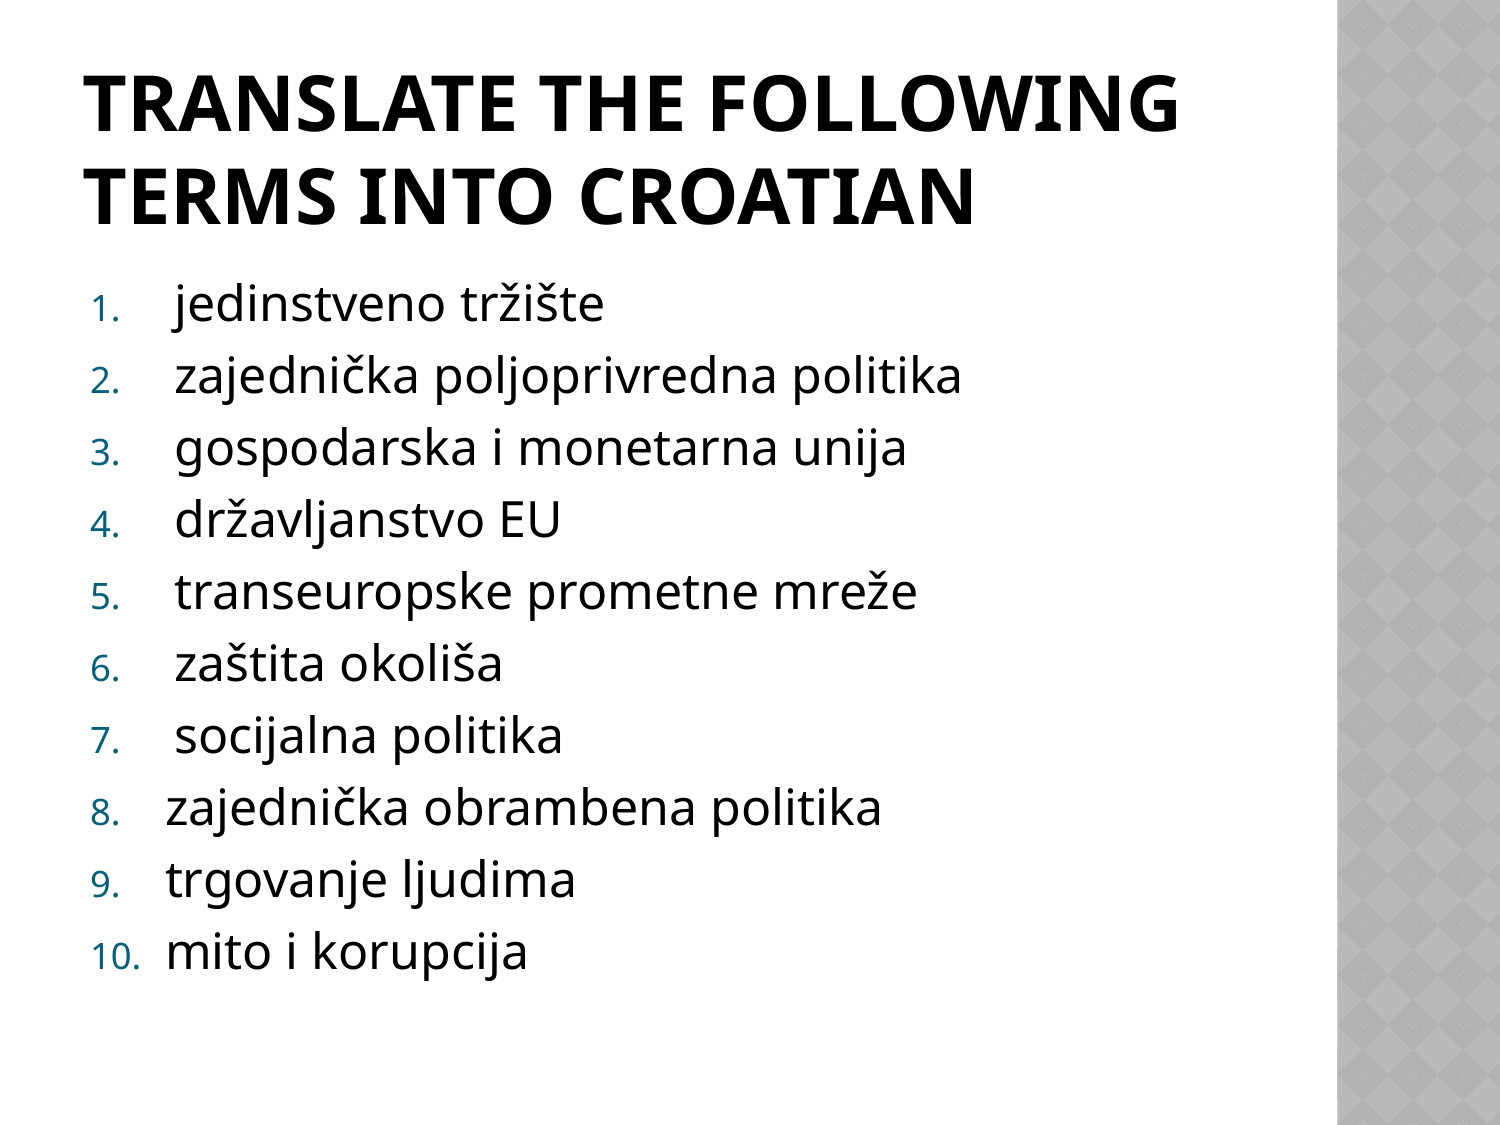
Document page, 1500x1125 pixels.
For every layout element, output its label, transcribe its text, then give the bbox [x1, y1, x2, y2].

list jedinstveno tržište zajednička poljoprivredna politika gospodarska i monetarna unija državljanstvo EU transeuropske prometne mreže zaštita okoliša socijalna politika zajednička obrambena politika trgovanje ljudima mito i korupcija [74, 263, 1263, 1060]
title translate the following terms into CROATIAN [75, 52, 1263, 240]
